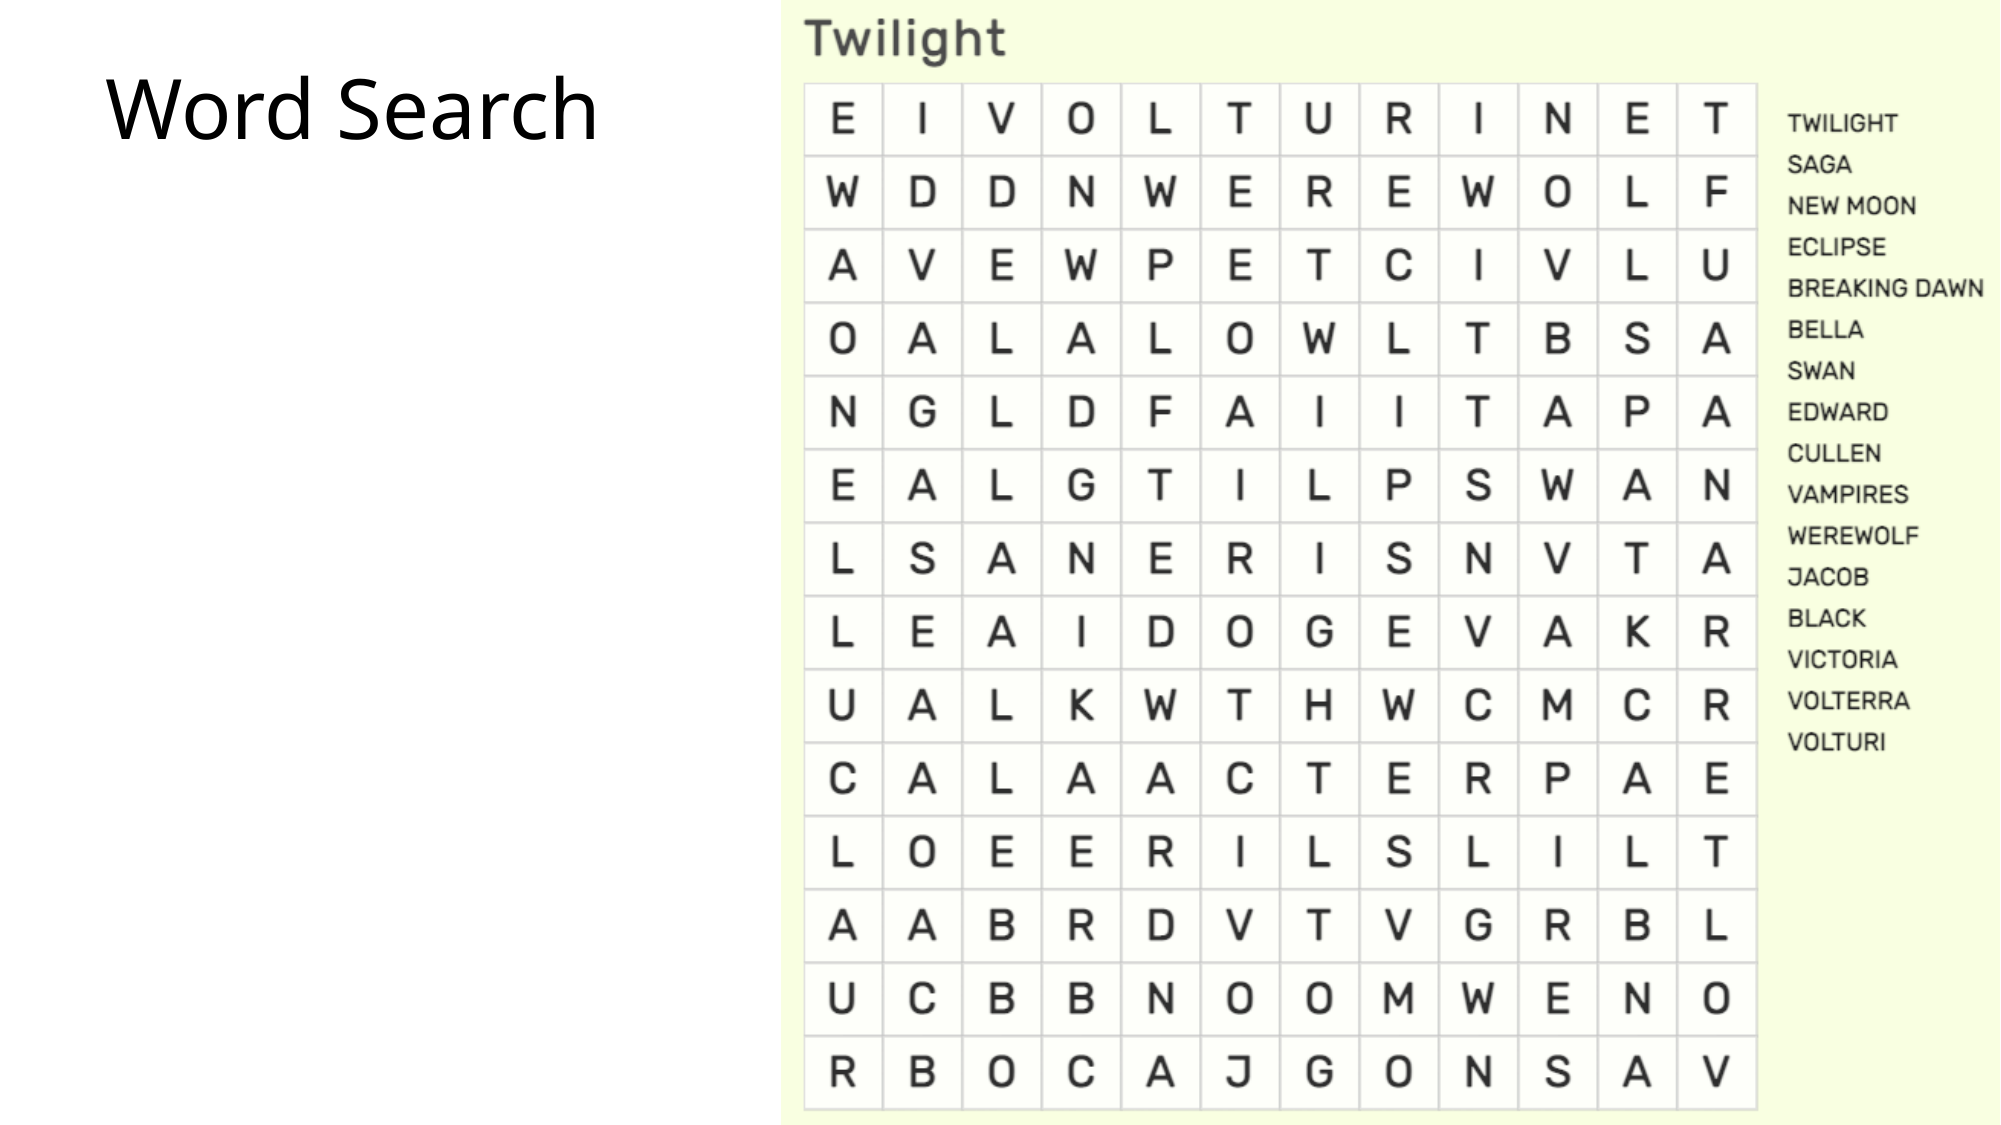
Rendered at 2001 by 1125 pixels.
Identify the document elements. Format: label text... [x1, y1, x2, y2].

title Word Search [90, 60, 781, 164]
picture [781, 0, 2000, 1125]
